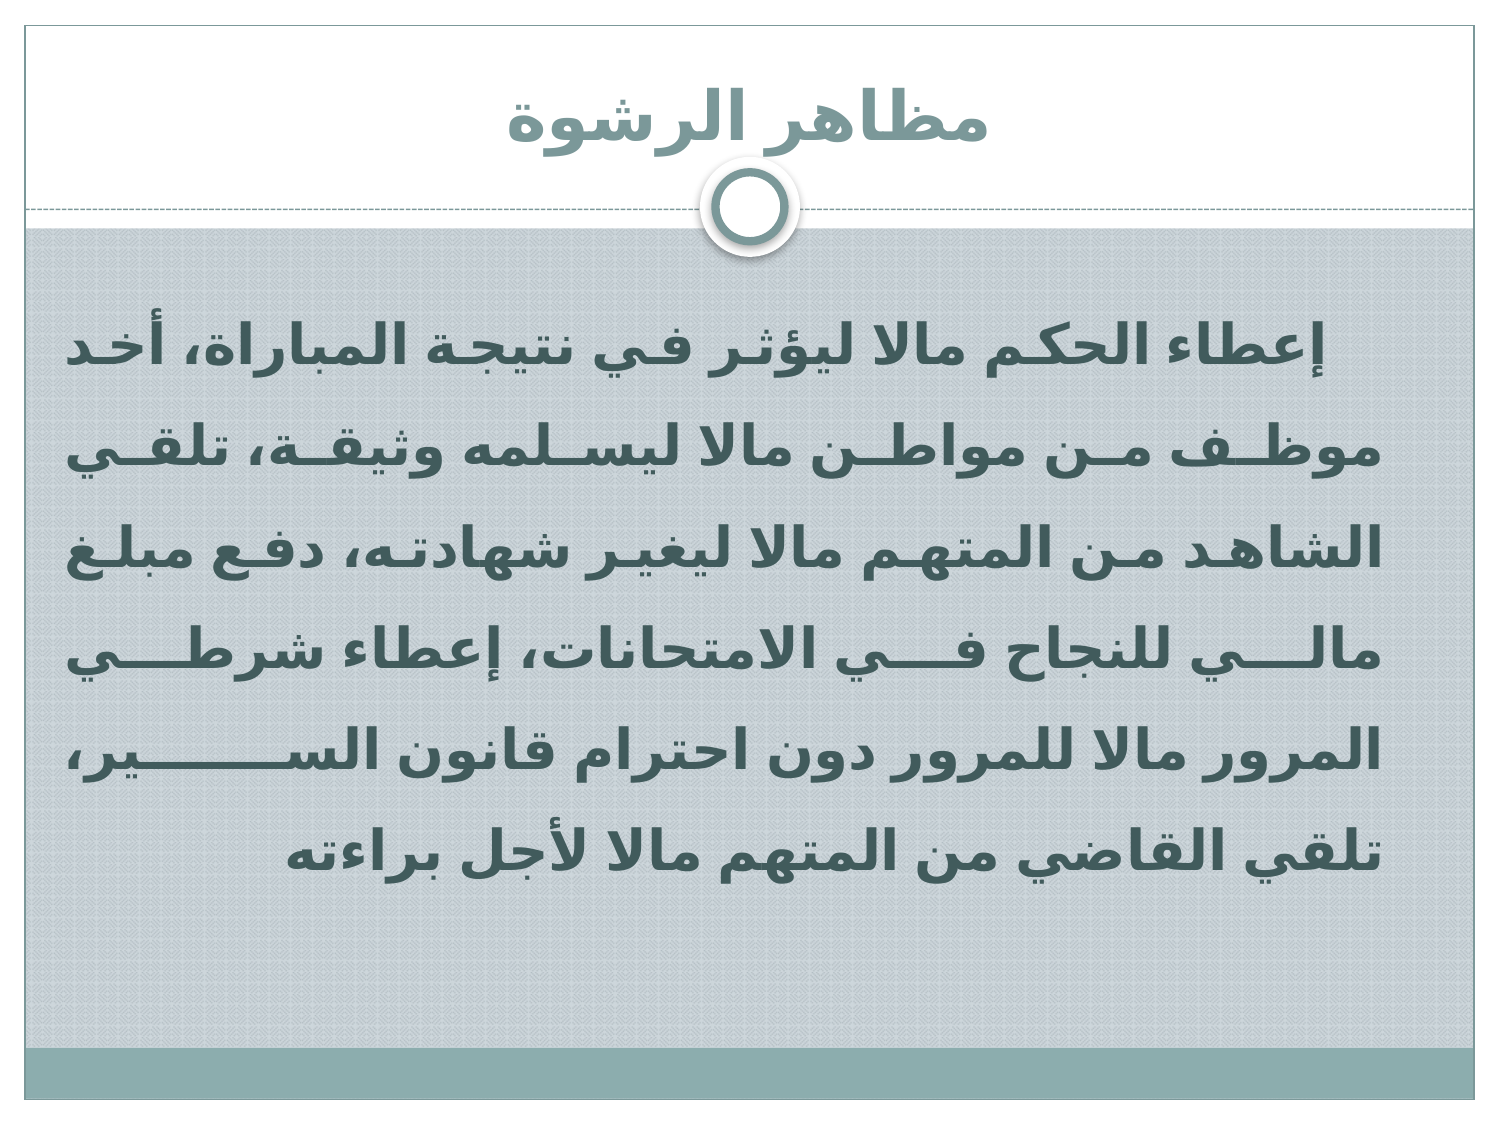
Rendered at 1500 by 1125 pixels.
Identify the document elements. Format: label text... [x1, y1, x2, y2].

title مظاهر الرشوة [49, 37, 1450, 162]
list إعطاء الحكم مالا ليؤثر في نتيجة المباراة، أخد موظف من مواطن مالا ليسلمه وثيقة، تلقي الشاهد من المتهم مالا ليغير شهادته، دفع مبلغ مالي للنجاح في الامتحانات، إعطاء شرطي المرور مالا للمرور دون احترام قانون السير، تلقي القاضي من المتهم مالا لأجل براءته [49, 267, 1445, 1001]
